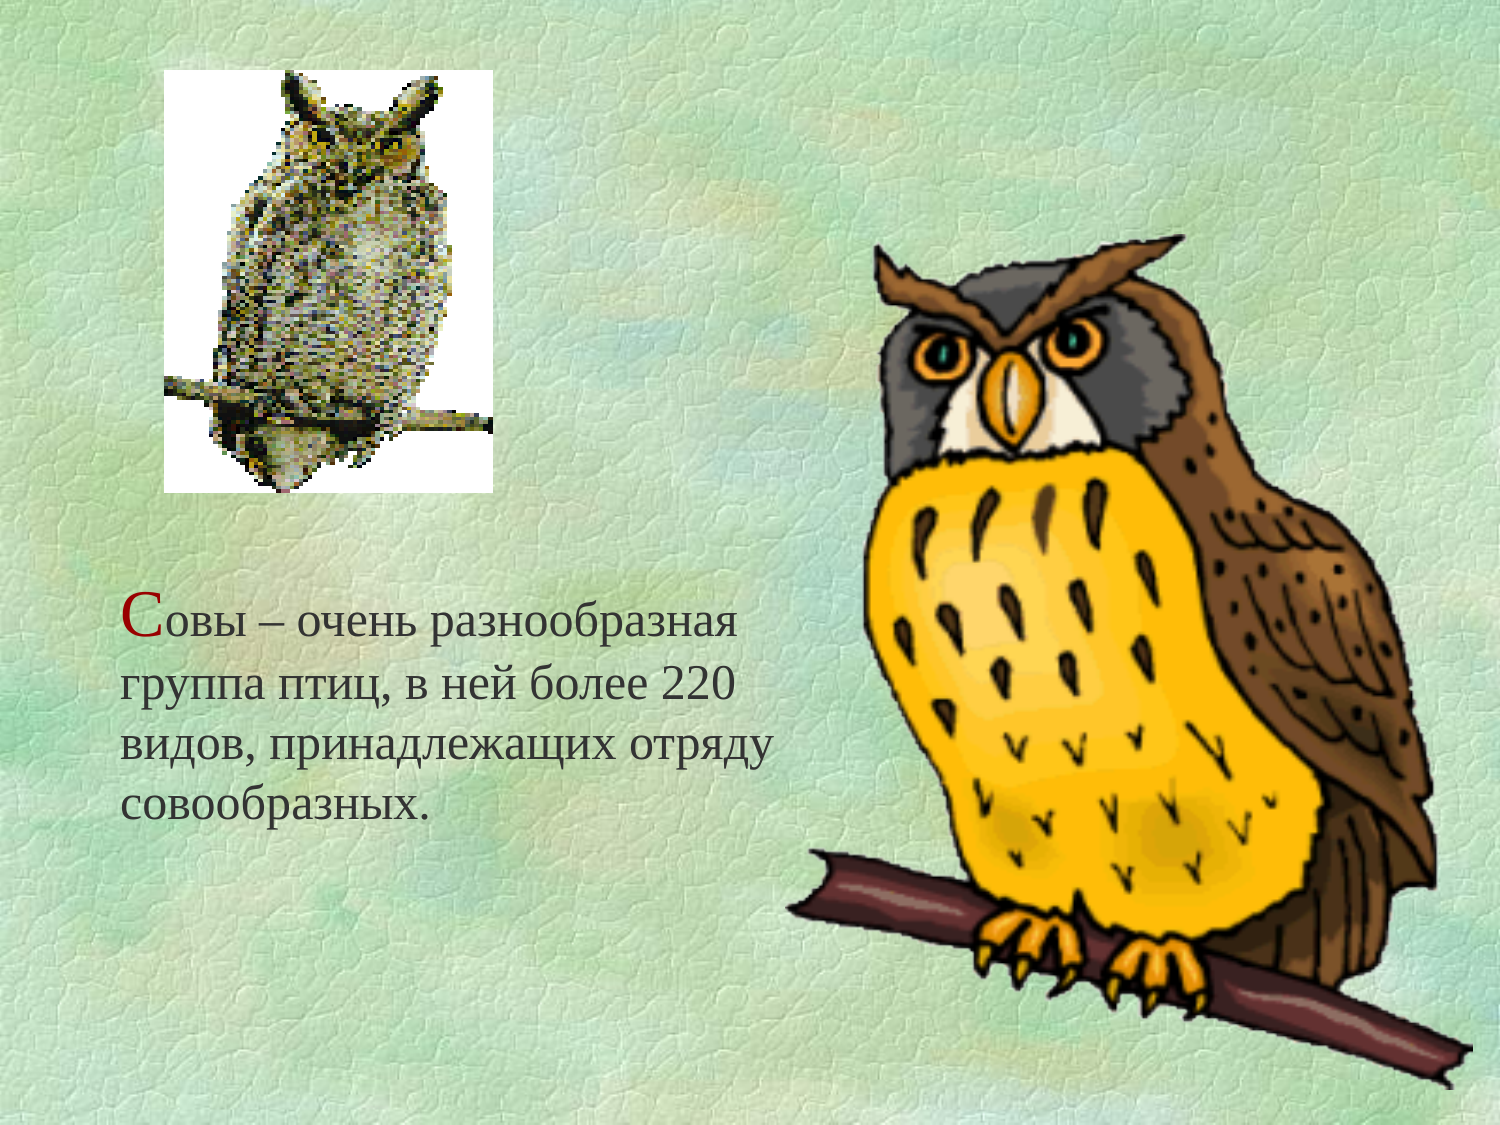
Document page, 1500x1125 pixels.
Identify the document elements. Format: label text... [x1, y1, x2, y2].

picture [0, 0, 1500, 1125]
text_box Совы – очень разнообразная группа птиц, в ней более 220 видов, принадлежащих отряду совообразных. [105, 562, 779, 838]
